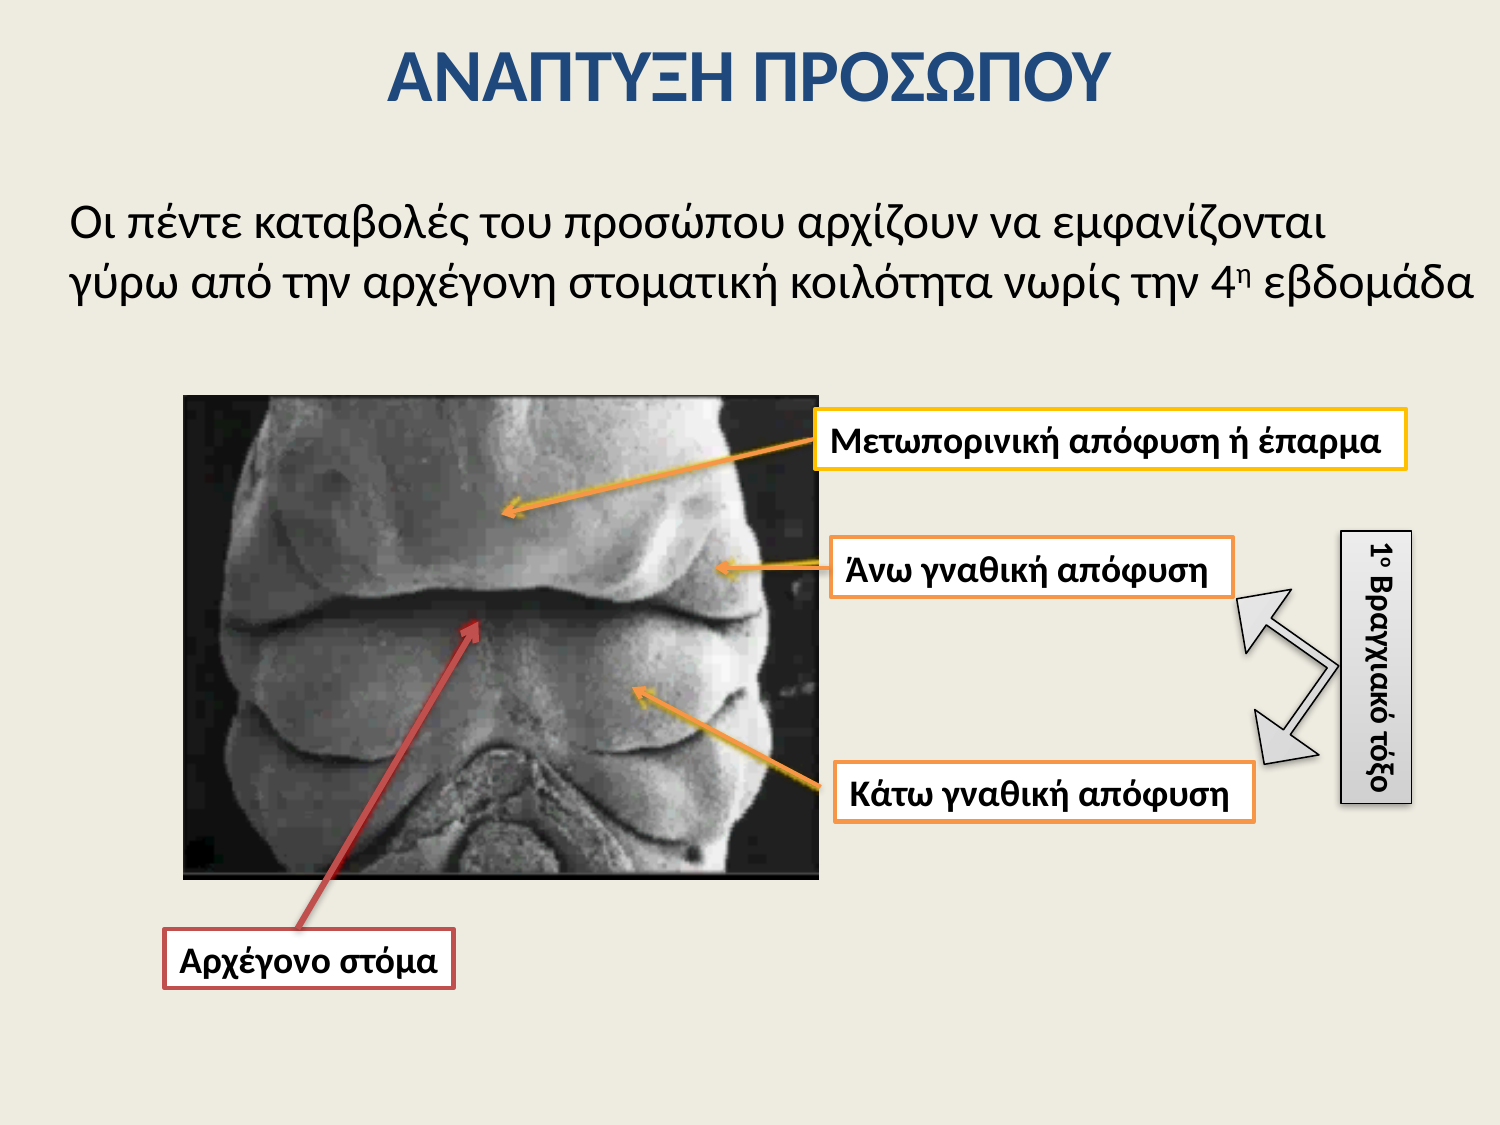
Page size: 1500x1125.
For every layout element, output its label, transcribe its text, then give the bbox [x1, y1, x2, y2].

title ΑΝΑΠΤΥΞΗ ΠΡΟΣΩΠΟΥ [75, 19, 1425, 207]
text_box Οι πέντε καταβολές του προσώπου αρχίζουν να εμφανίζονται γύρω από την αρχέγονη στοματική κοιλότητα νωρίς την 4η εβδομάδα [54, 181, 1490, 317]
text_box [163, 394, 1412, 990]
